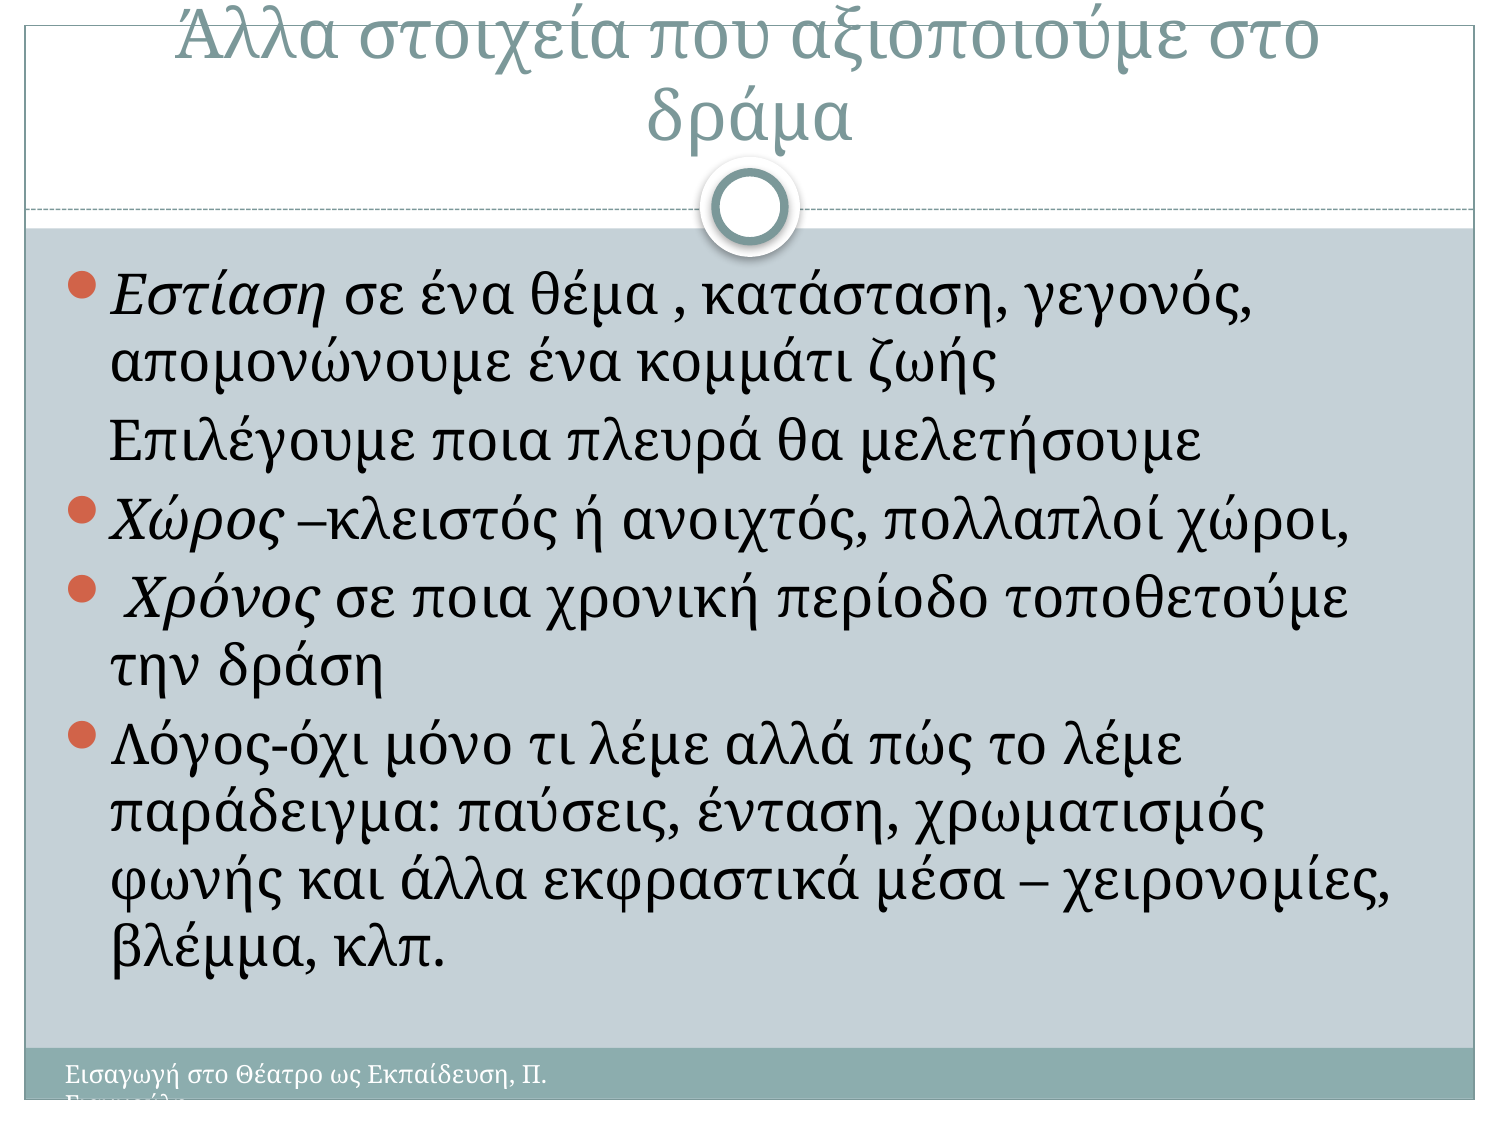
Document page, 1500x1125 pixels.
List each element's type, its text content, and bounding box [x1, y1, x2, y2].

title Άλλα στοιχεία που αξιοποιούμε στο δράμα [49, 37, 1450, 162]
footer Εισαγωγή στο Θέατρο ως Εκπαίδευση, Π. Γιαννούλη [50, 1051, 691, 1112]
list Εστίαση σε ένα θέμα , κατάσταση, γεγονός, απομονώνουμε ένα κομμάτι ζωής Επιλέγουμε ποια πλευρά θα μελετήσουμε Χώρος –κλειστός ή ανοιχτός, πολλαπλοί χώροι, Χρόνος σε ποια χρονική περίοδο τοποθετούμε την δράση Λόγος-όχι μόνο τι λέμε αλλά πώς το λέμε παράδειγμα: παύσεις, ένταση, χρωματισμός φωνής και άλλα εκφραστικά μέσα – χειρονομίες, βλέμμα, κλπ. [49, 250, 1445, 1001]
